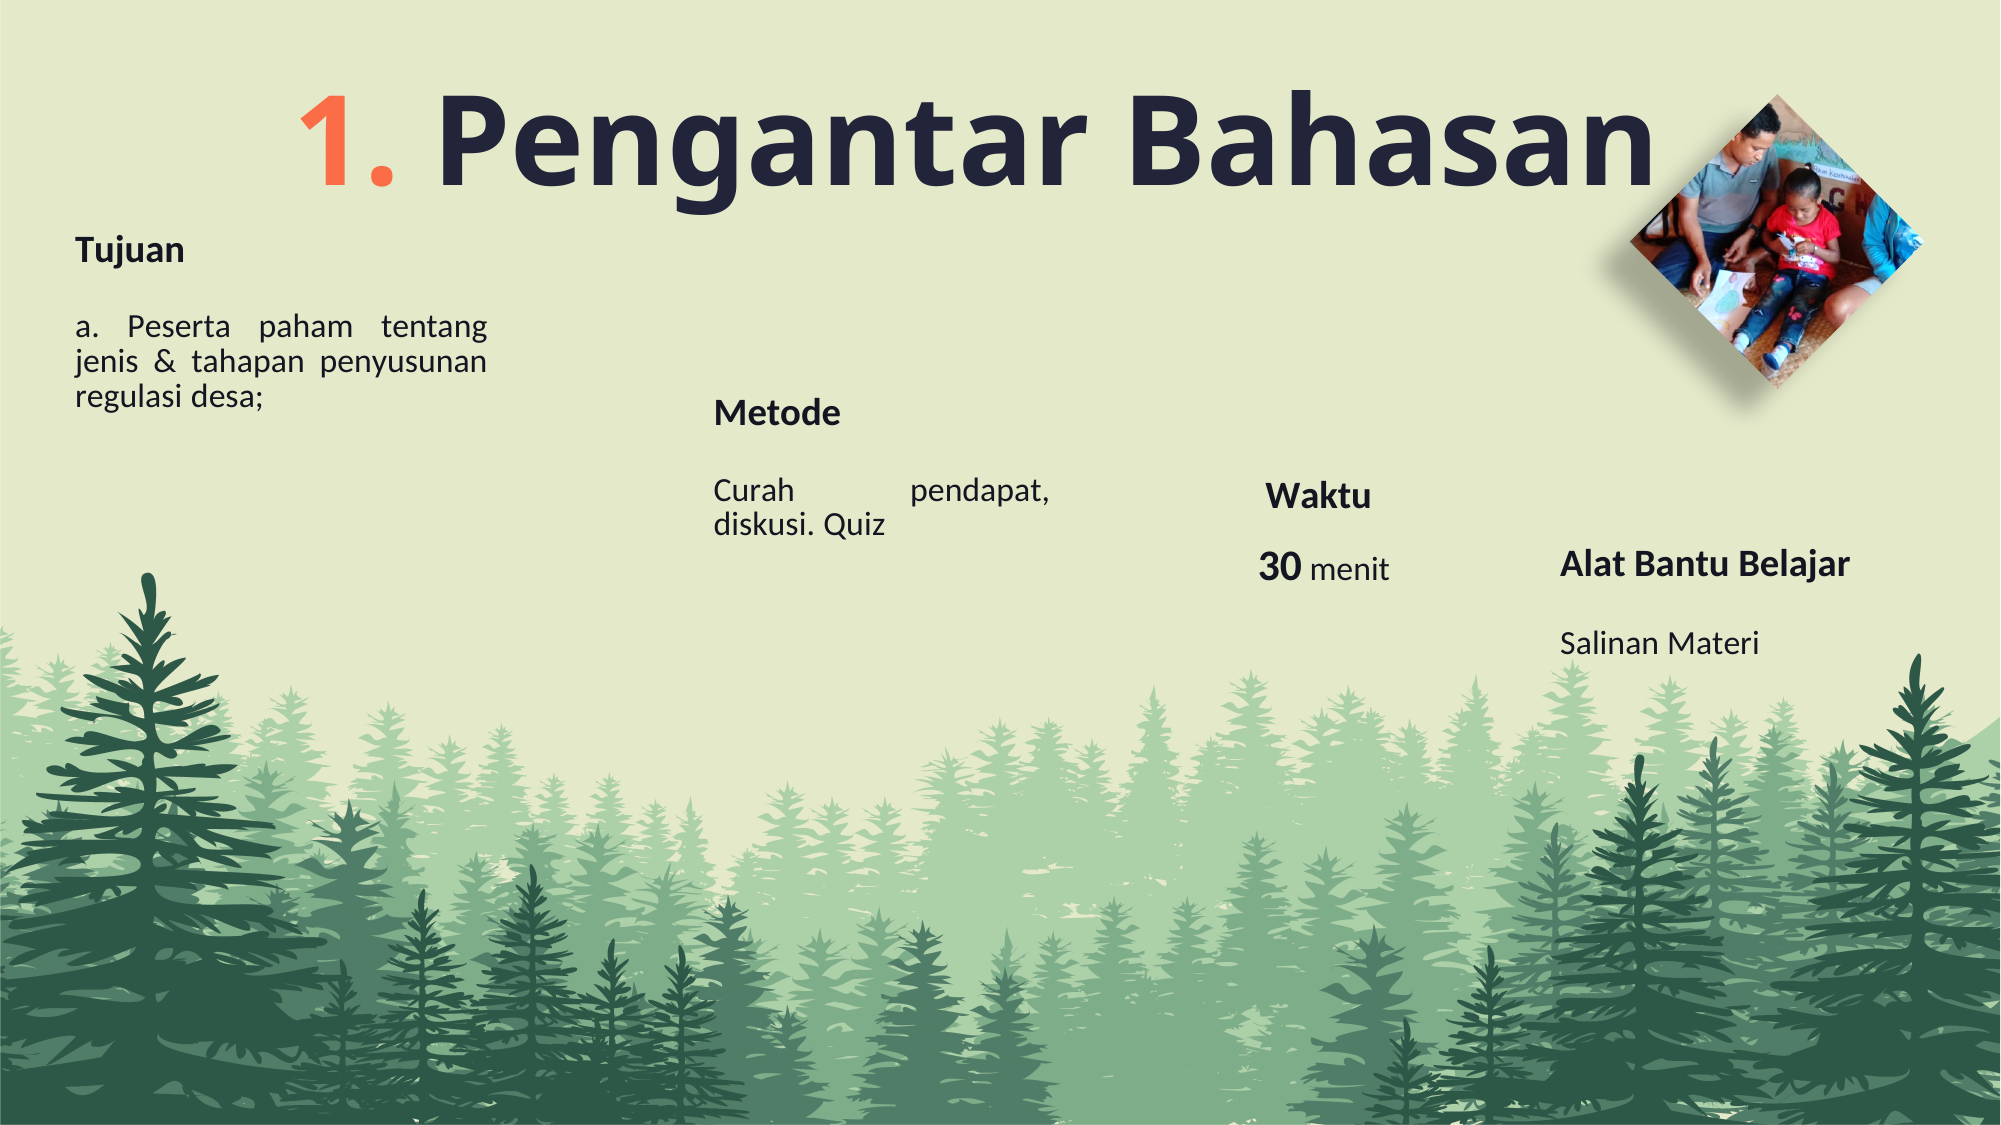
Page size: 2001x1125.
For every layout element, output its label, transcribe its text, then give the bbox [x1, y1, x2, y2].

text_box Metode Curah pendapat, diskusi. Quiz [713, 404, 1141, 572]
text_box 1. Pengantar Bahasan [265, 53, 1689, 219]
text_box Alat Bantu Belajar Salinan Materi [1560, 555, 1947, 664]
text_box Tujuan a. Peserta paham tentang jenis & tahapan penyusunan regulasi desa; [75, 241, 637, 568]
picture [0, 0, 2001, 1125]
text_box Waktu 30 menit [1255, 487, 1505, 624]
